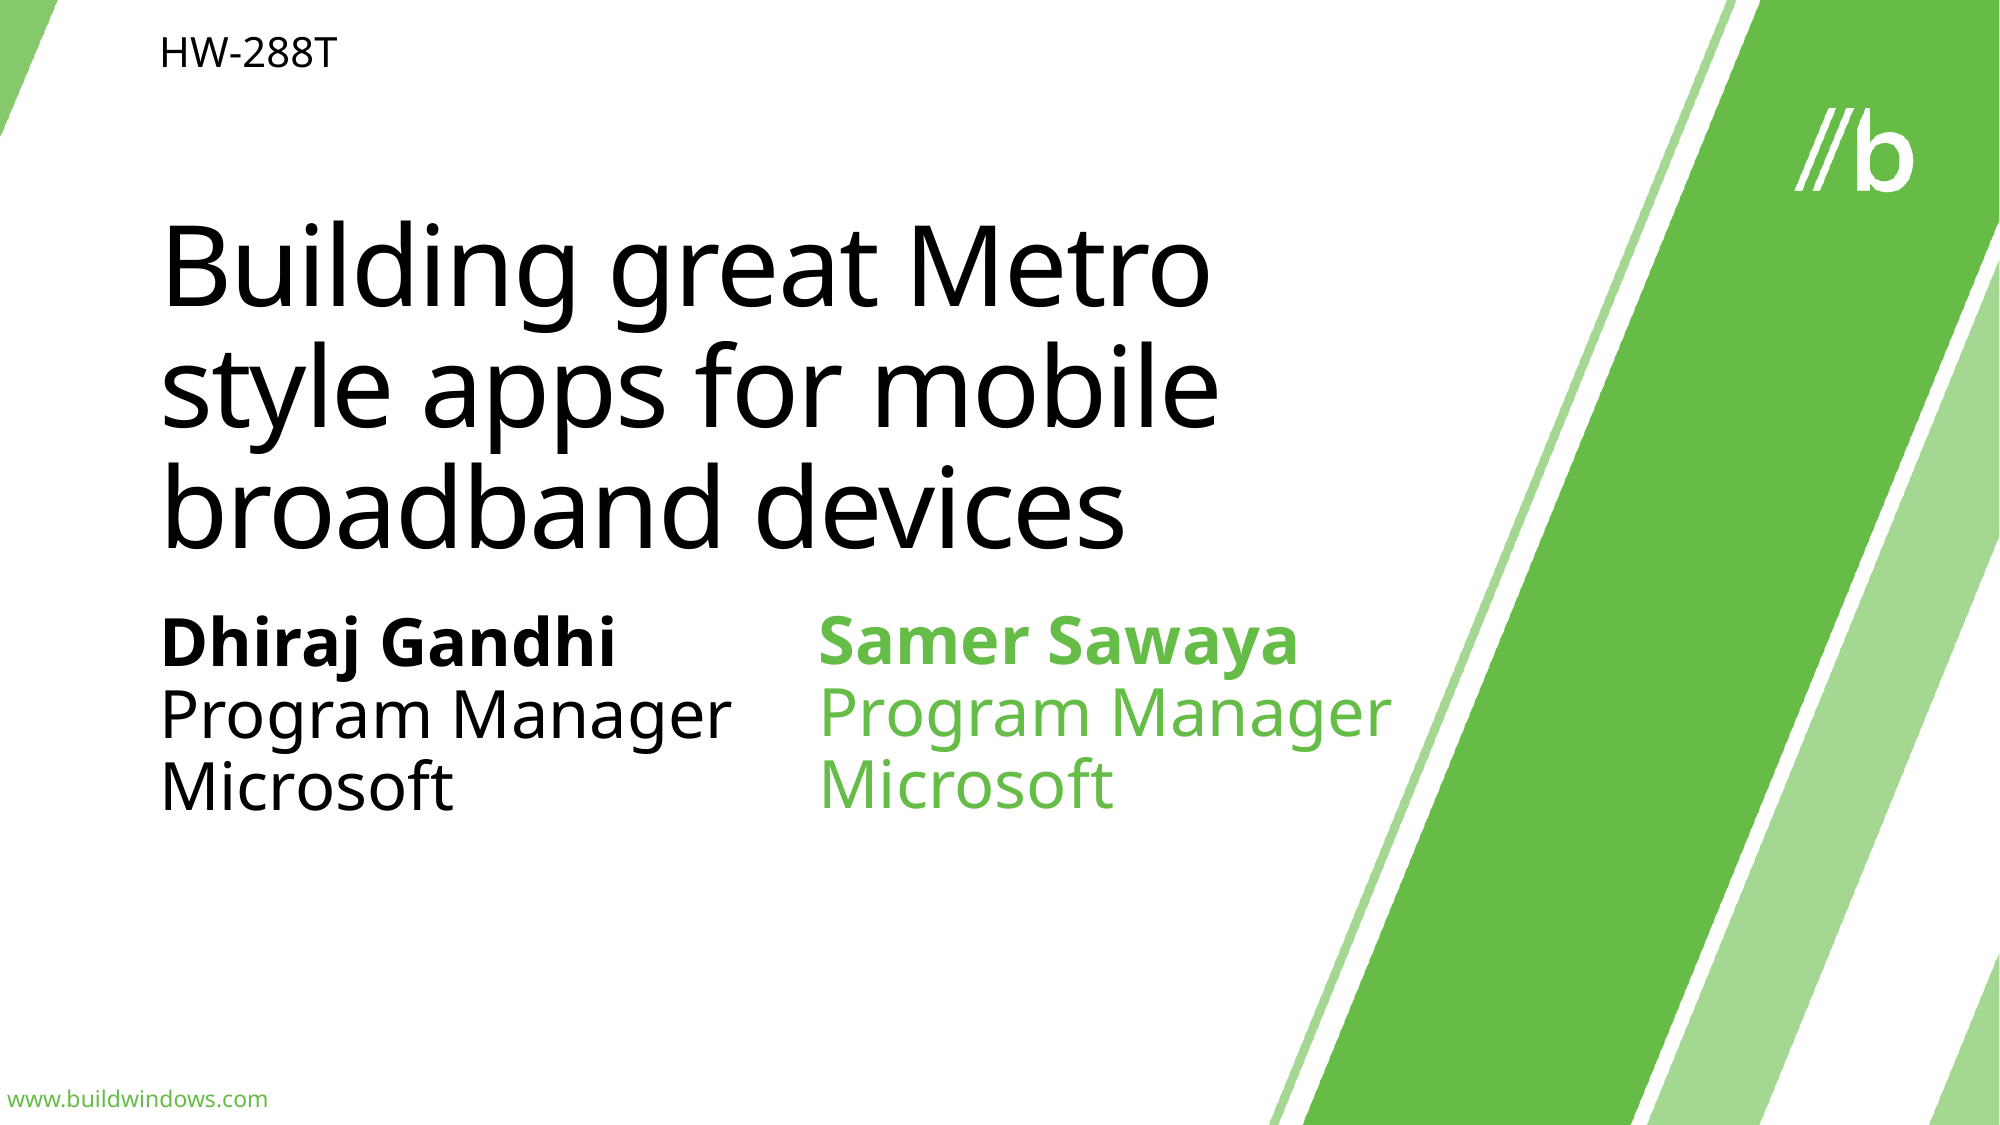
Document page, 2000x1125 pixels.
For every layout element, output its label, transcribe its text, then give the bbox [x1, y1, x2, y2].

picture [0, 0, 2000, 1125]
title Building great Metro style apps for mobile broadband devices [159, 266, 1450, 517]
list HW-288T [159, 31, 578, 77]
subtitle Dhiraj Gandhi Program Manager Microsoft [159, 609, 1282, 685]
text_box Samer Sawaya Program Manager Microsoft [818, 606, 1941, 683]
